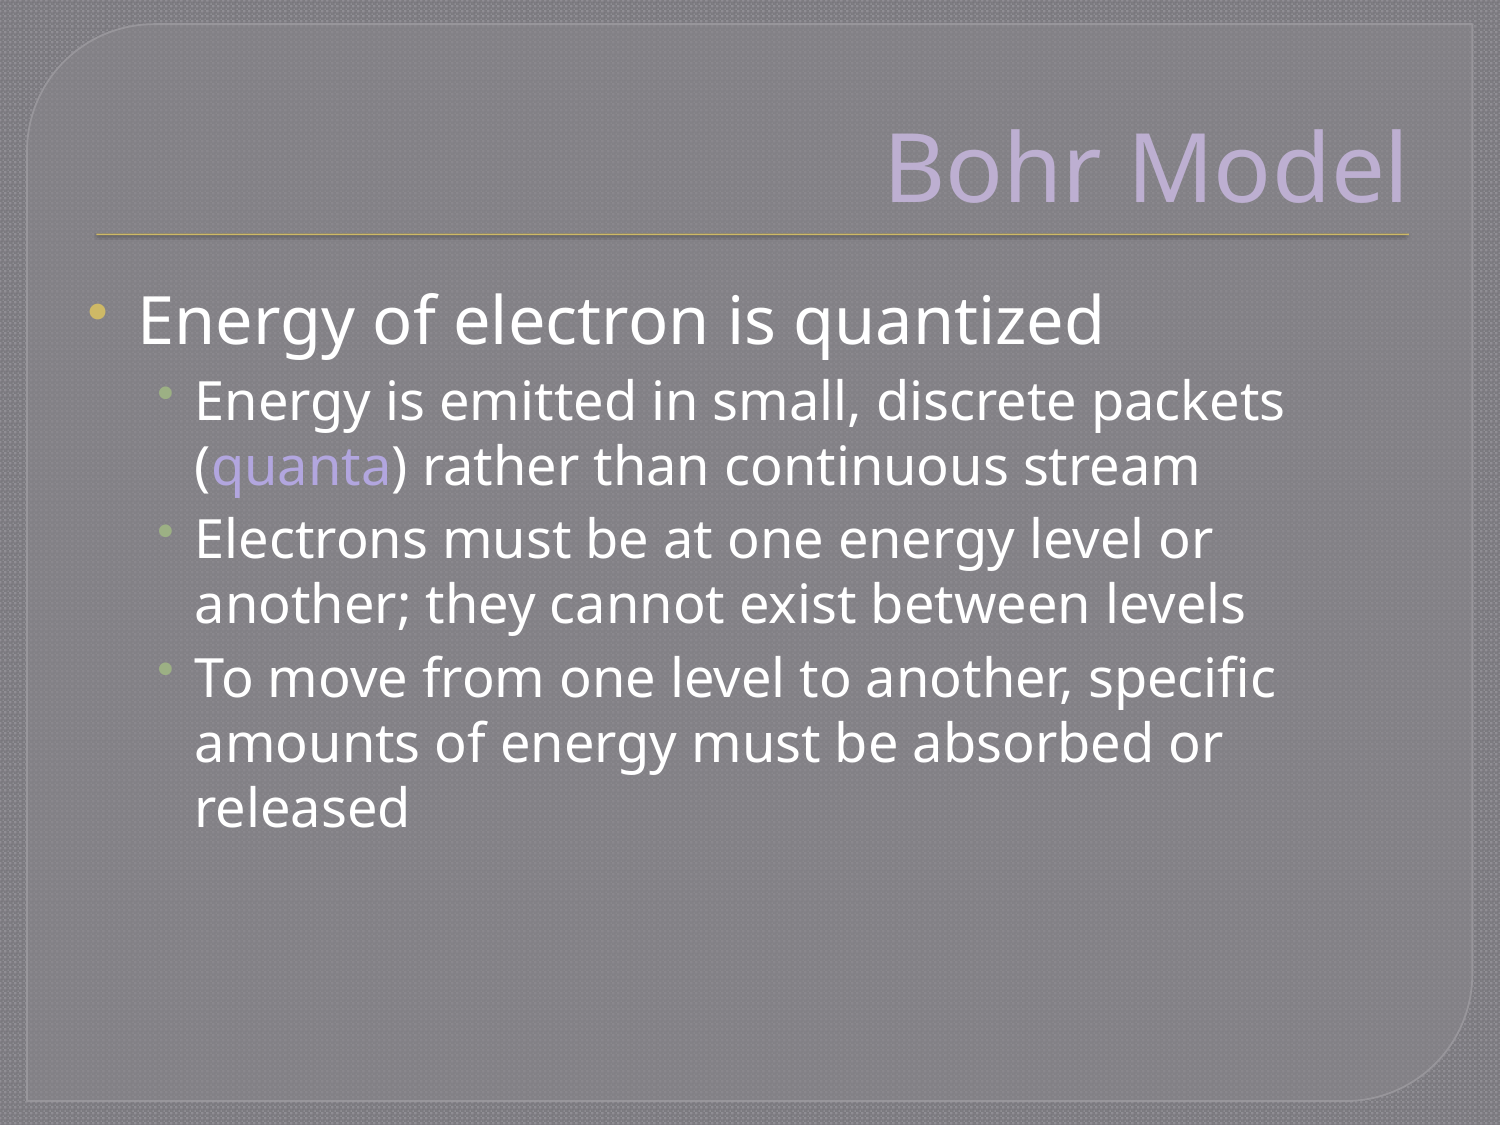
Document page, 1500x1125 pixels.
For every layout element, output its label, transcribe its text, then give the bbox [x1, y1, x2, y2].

title Bohr Model [75, 41, 1425, 230]
list Energy of electron is quantized Energy is emitted in small, discrete packets (quanta) rather than continuous stream Electrons must be at one energy level or another; they cannot exist between levels To move from one level to another, specific amounts of energy must be absorbed or released [75, 270, 1425, 1063]
